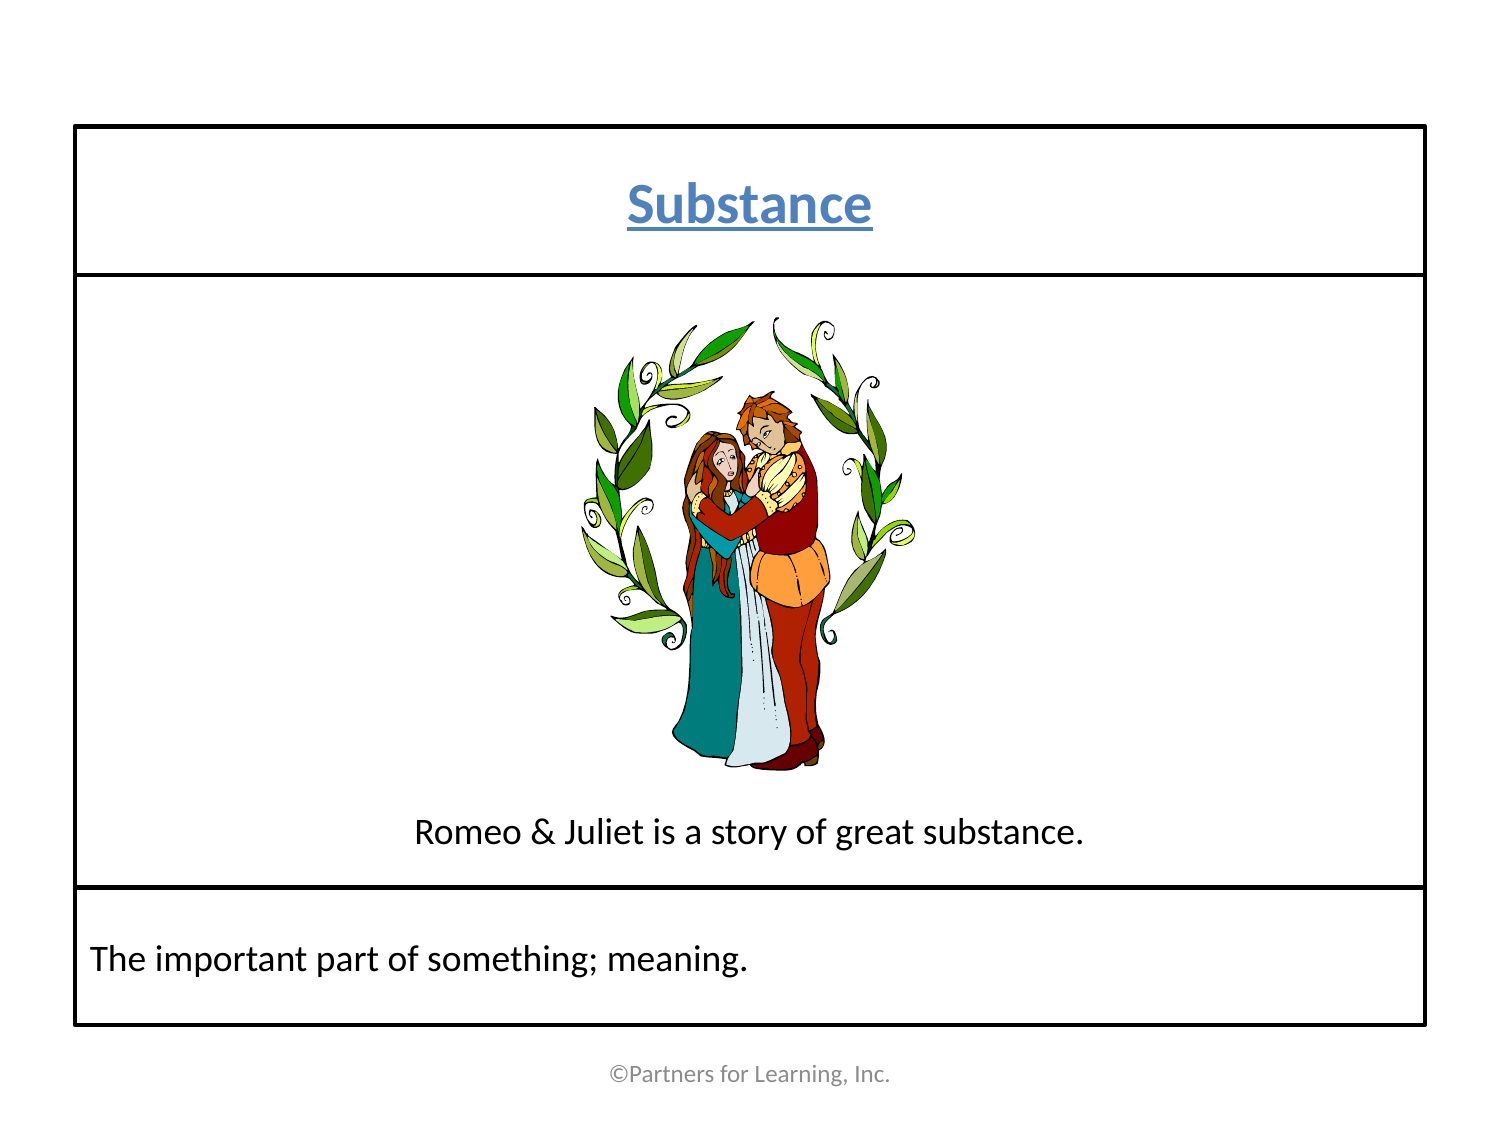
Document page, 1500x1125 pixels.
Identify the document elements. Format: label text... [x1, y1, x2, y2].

list Substance [75, 125, 1425, 275]
list The important part of something; meaning. [75, 887, 1425, 1025]
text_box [395, 312, 1105, 861]
footer ©Partners for Learning, Inc. [512, 1042, 988, 1103]
